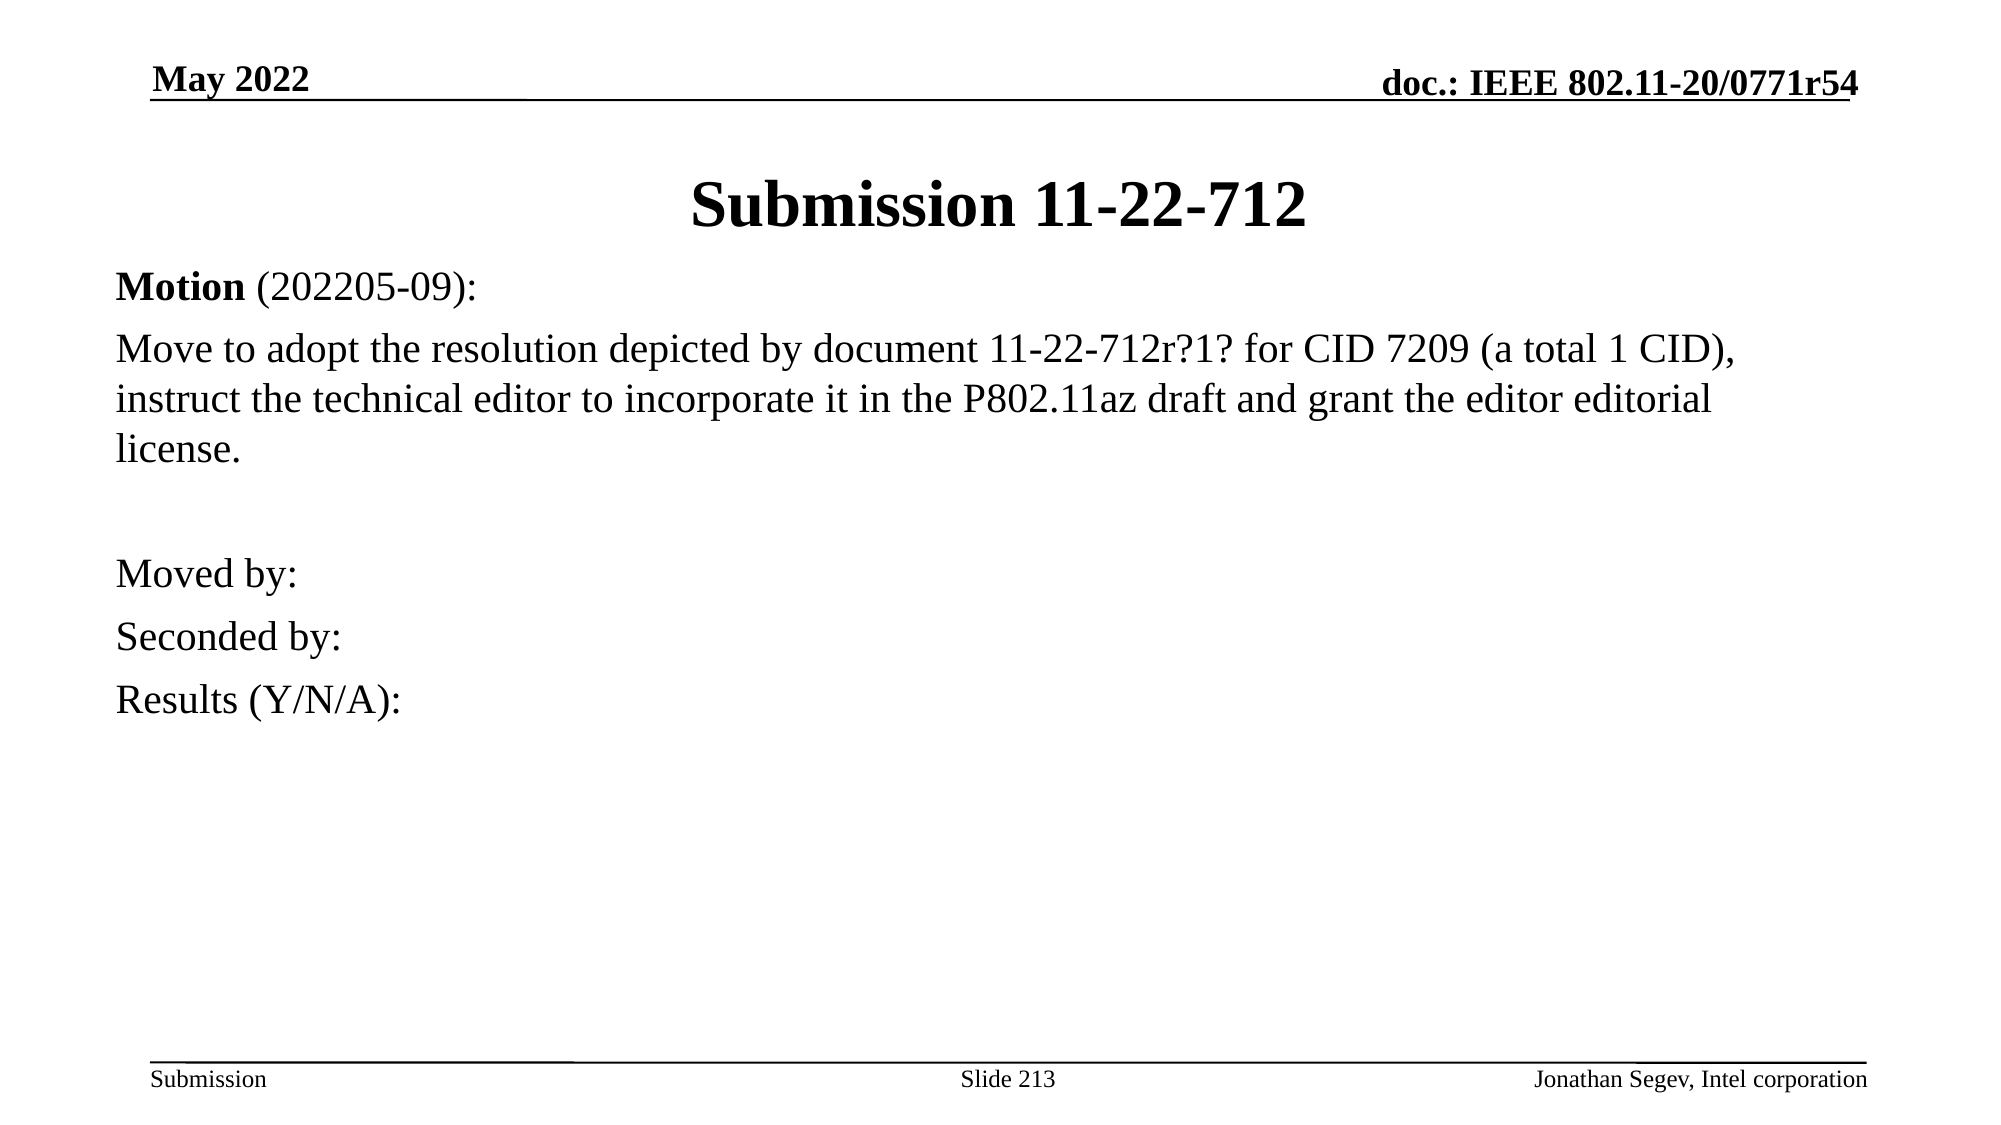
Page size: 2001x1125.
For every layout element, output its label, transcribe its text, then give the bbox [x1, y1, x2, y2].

list Motion (202205-09): Move to adopt the resolution depicted by document 11-22-712r?1? for CID 7209 (a total 1 CID), instruct the technical editor to incorporate it in the P802.11az draft and grant the editor editorial license. Moved by: Seconded by: Results (Y/N/A): [100, 250, 1801, 1008]
title Submission 11-22-712 [149, 112, 1850, 288]
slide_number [152, 54, 563, 100]
footer Jonathan Segev, Intel corporation [1171, 1061, 1869, 1093]
slide_number Slide 213 [950, 1061, 1067, 1123]
